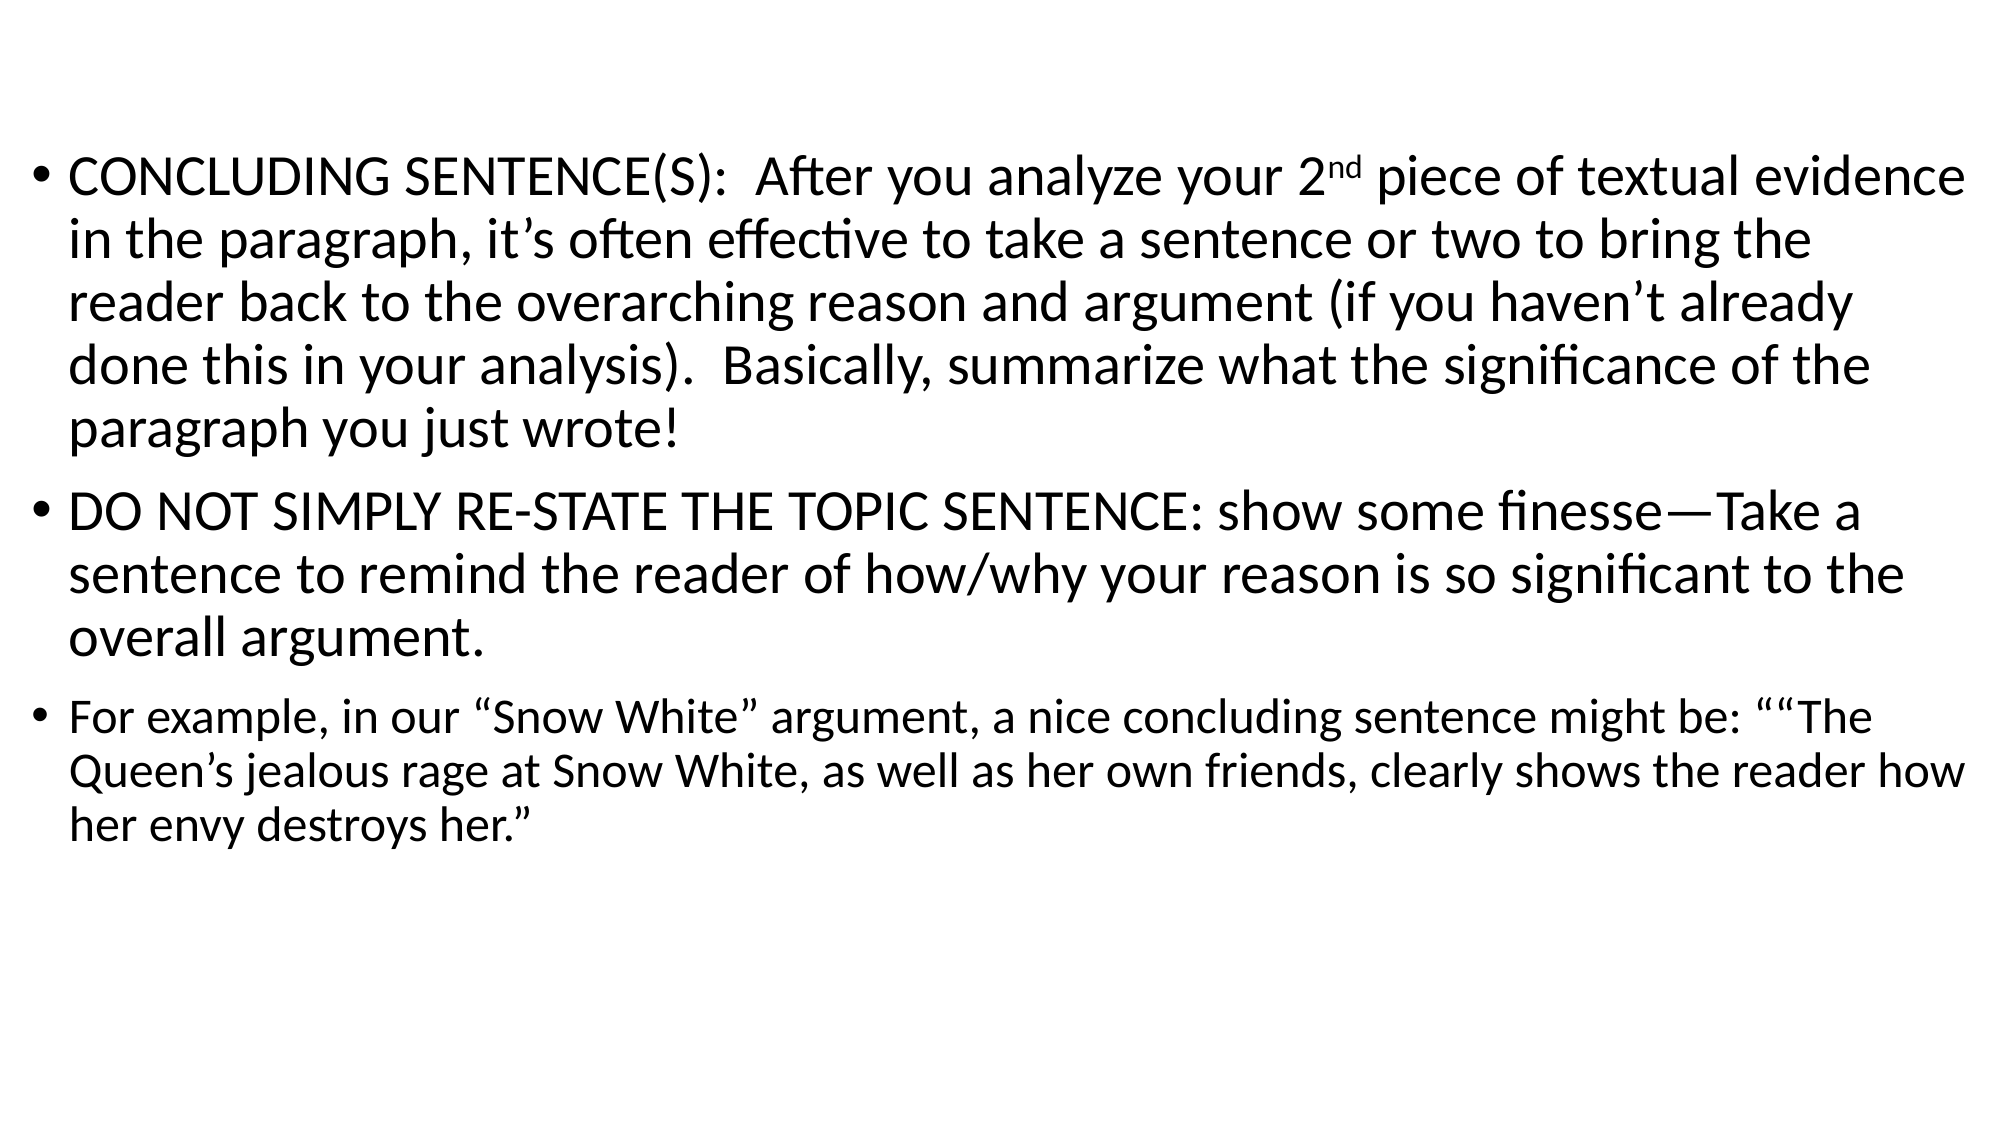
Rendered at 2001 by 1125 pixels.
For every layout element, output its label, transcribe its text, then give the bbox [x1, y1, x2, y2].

list CONCLUDING SENTENCE(S): After you analyze your 2nd piece of textual evidence in the paragraph, it’s often effective to take a sentence or two to bring the reader back to the overarching reason and argument (if you haven’t already done this in your analysis). Basically, summarize what the significance of the paragraph you just wrote! DO NOT SIMPLY RE-STATE THE TOPIC SENTENCE: show some finesse—Take a sentence to remind the reader of how/why your reason is so significant to the overall argument. For example, in our “Snow White” argument, a nice concluding sentence might be: ““The Queen’s jealous rage at Snow White, as well as her own friends, clearly shows the reader how her envy destroys her.” [16, 138, 1983, 1014]
